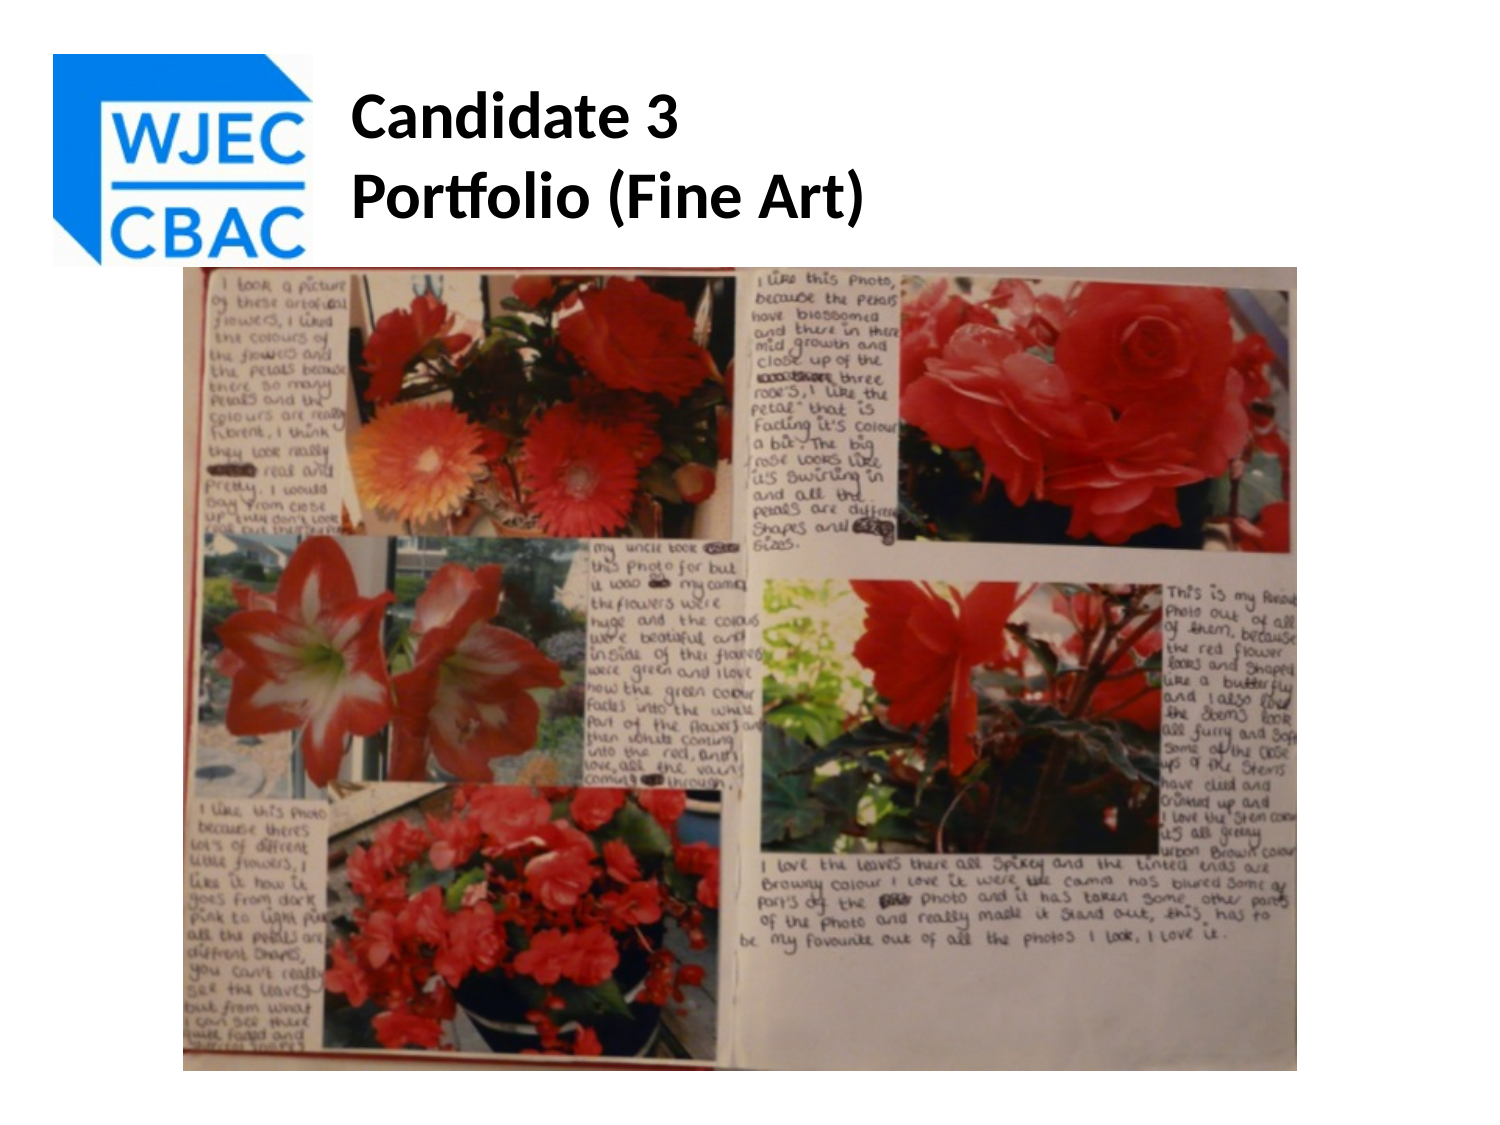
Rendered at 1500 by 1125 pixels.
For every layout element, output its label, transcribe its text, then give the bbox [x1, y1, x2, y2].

text_box Candidate 3 Portfolio (Fine Art) [336, 31, 1388, 273]
picture [52, 54, 1297, 1071]
